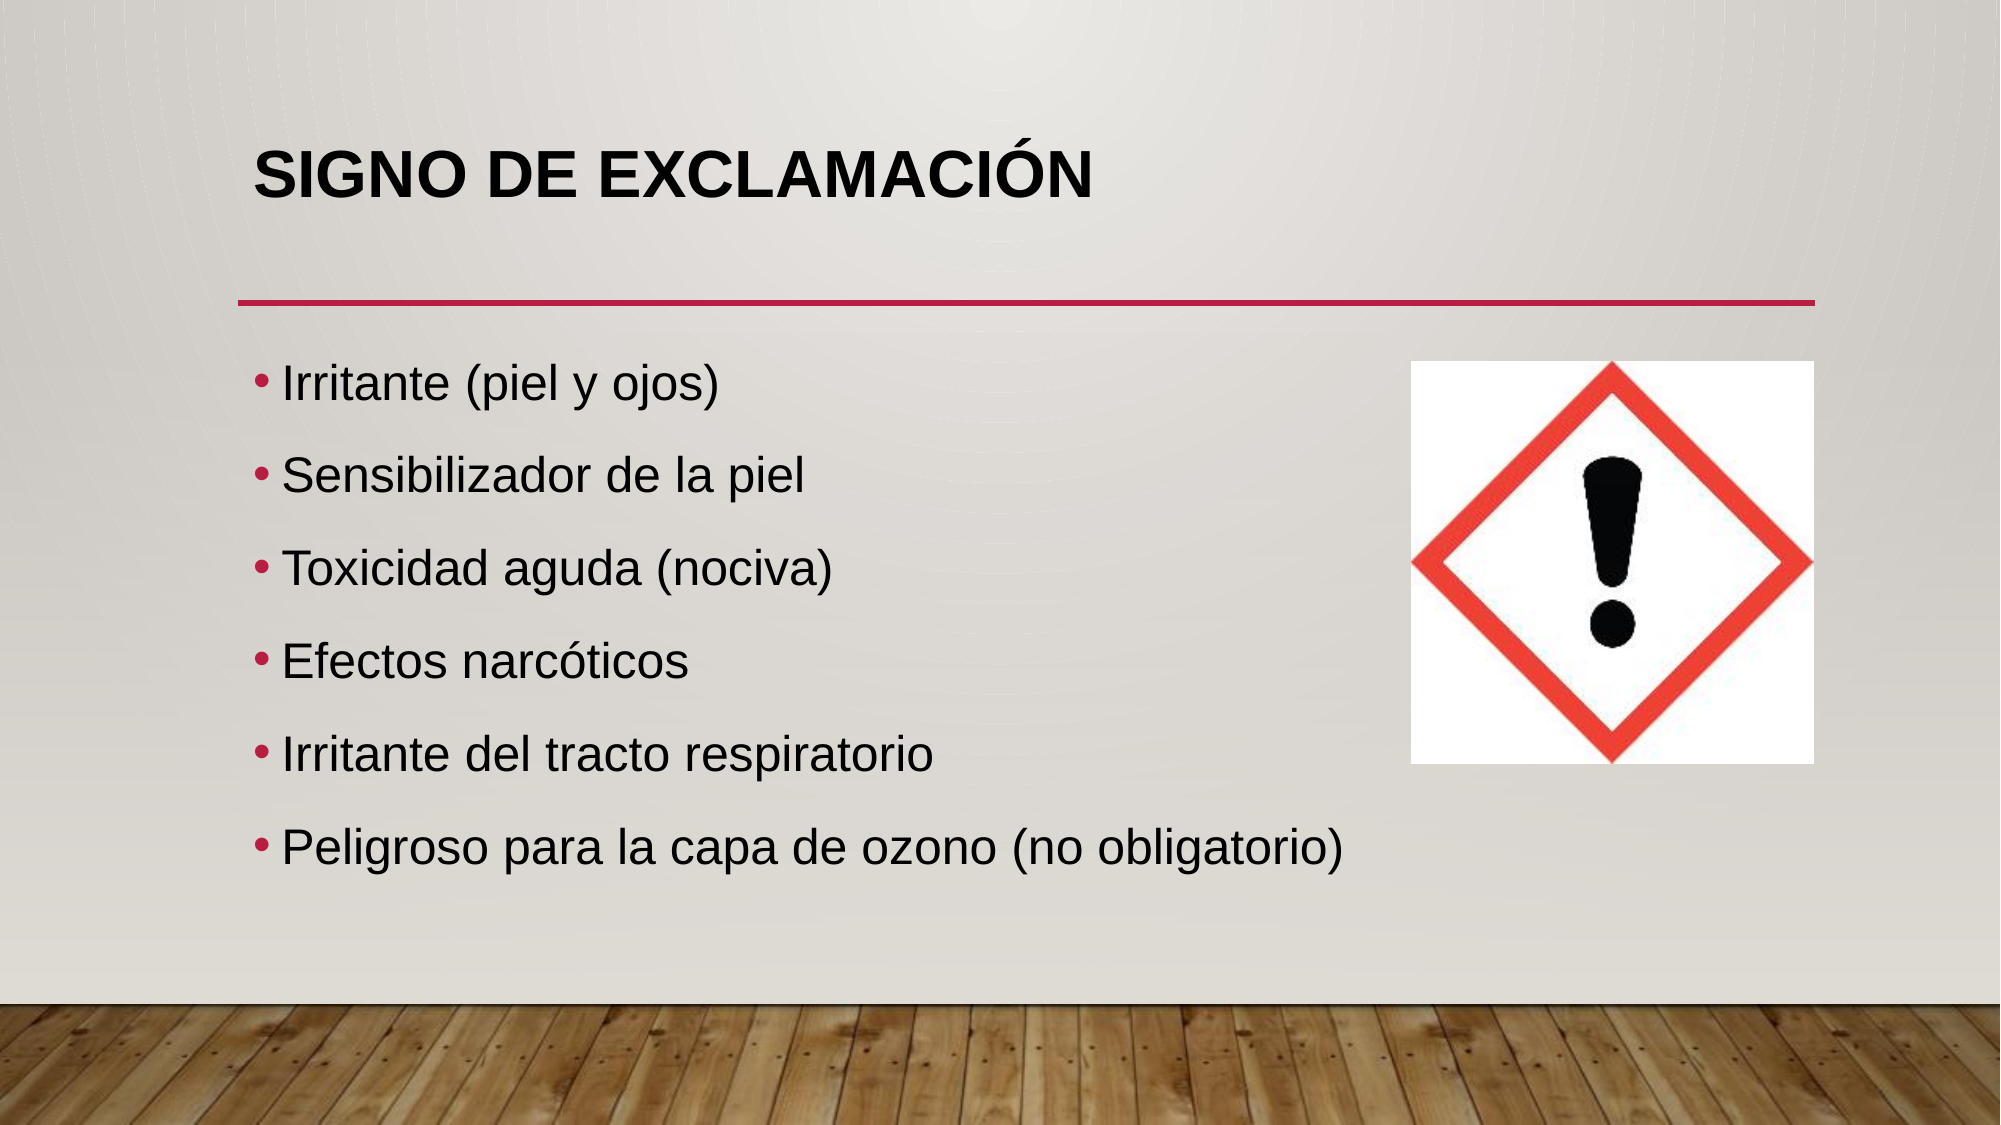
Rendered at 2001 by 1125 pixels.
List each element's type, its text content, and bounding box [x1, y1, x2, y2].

picture [1410, 360, 1814, 764]
list Irritante (piel y ojos) Sensibilizador de la piel Toxicidad aguda (nociva) Efectos narcóticos Irritante del tracto respiratorio Peligroso para la capa de ozono (no obligatorio) [238, 330, 1416, 993]
title Signo de exclamación [238, 131, 1814, 305]
picture [0, 1004, 2000, 1125]
